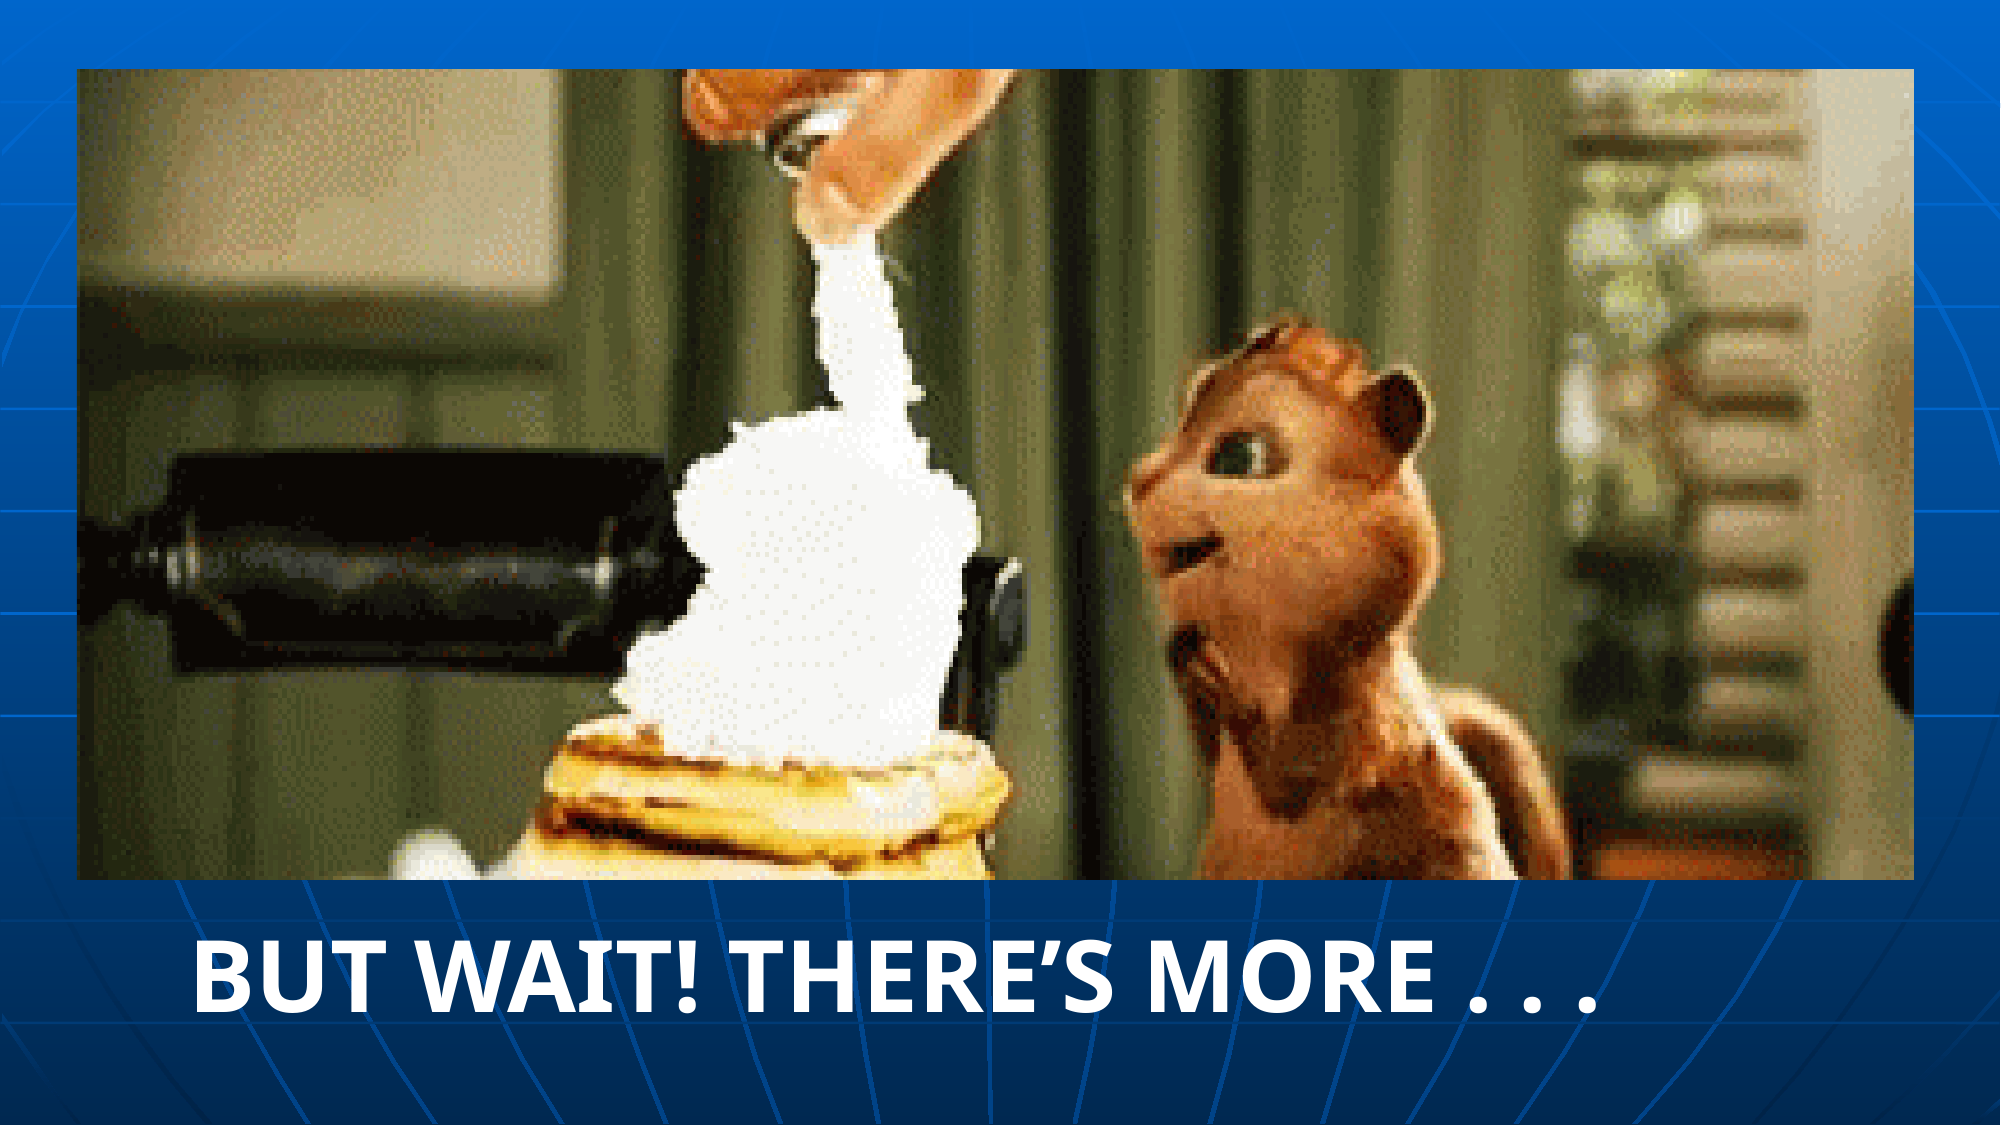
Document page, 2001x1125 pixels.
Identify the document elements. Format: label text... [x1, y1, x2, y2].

list BUT WAIT! THERE’S MORE . . . [173, 905, 1883, 1097]
picture [76, 69, 1915, 880]
